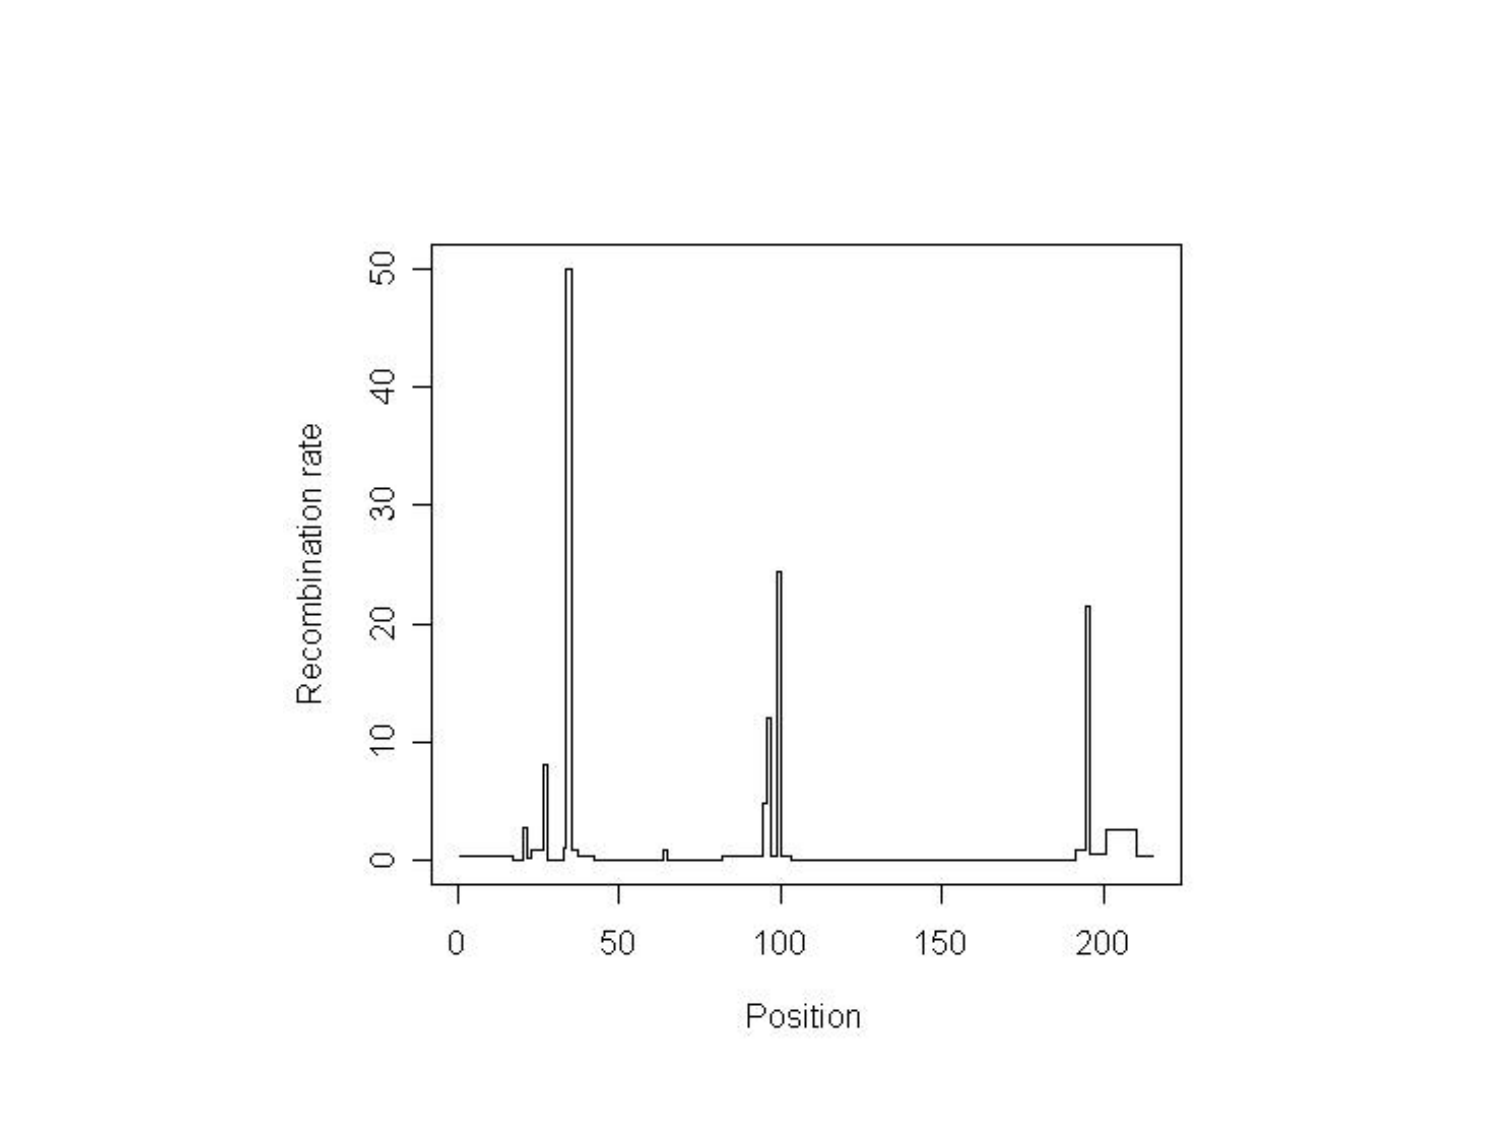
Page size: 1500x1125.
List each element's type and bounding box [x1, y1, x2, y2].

list [283, 96, 1259, 1071]
